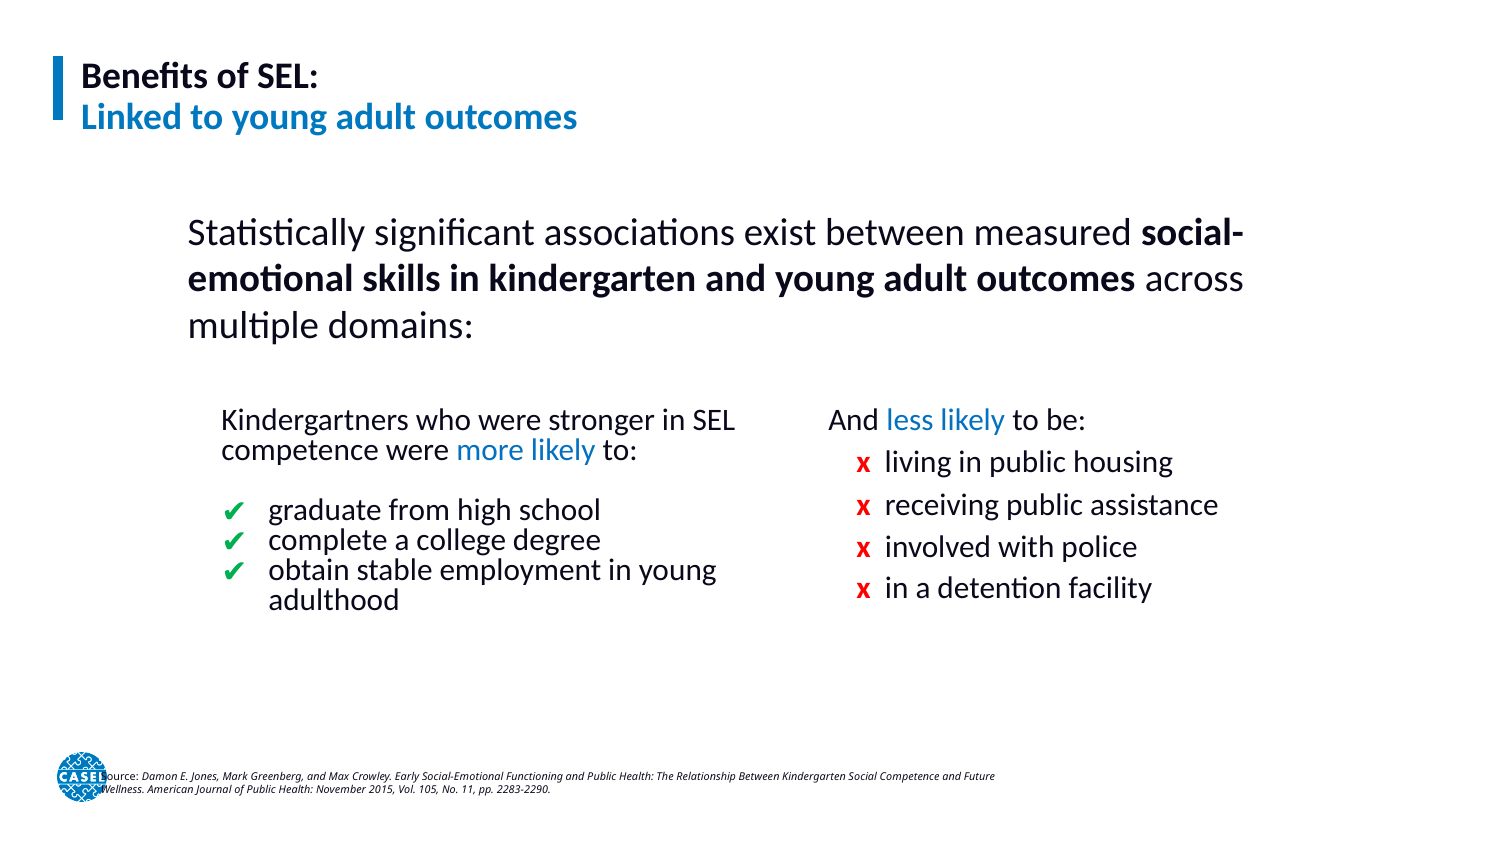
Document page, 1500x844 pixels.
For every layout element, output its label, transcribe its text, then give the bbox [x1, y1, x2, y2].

text_box Kindergartners who were stronger in SEL competence were more likely to: graduate from high school complete a college degree obtain stable employment in young adulthood [216, 402, 750, 579]
text_box And less likely to be: x living in public housing x receiving public assistance x involved with police x in a detention facility [823, 402, 1257, 612]
text_box Source: Damon E. Jones, Mark Greenberg, and Max Crowley. Early Social-Emotional Functioning and Public Health: The Relationship Between Kindergarten Social Competence and Future Wellness. American Journal of Public Health: November 2015, Vol. 105, No. 11, pp. 2283-2290. [95, 767, 1043, 800]
title Benefits of SEL: Linked to young adult outcomes [75, 53, 627, 128]
picture [57, 752, 107, 802]
text_box Statistically significant associations exist between measured social-emotional skills in kindergarten and young adult outcomes across multiple domains: [182, 203, 1318, 323]
